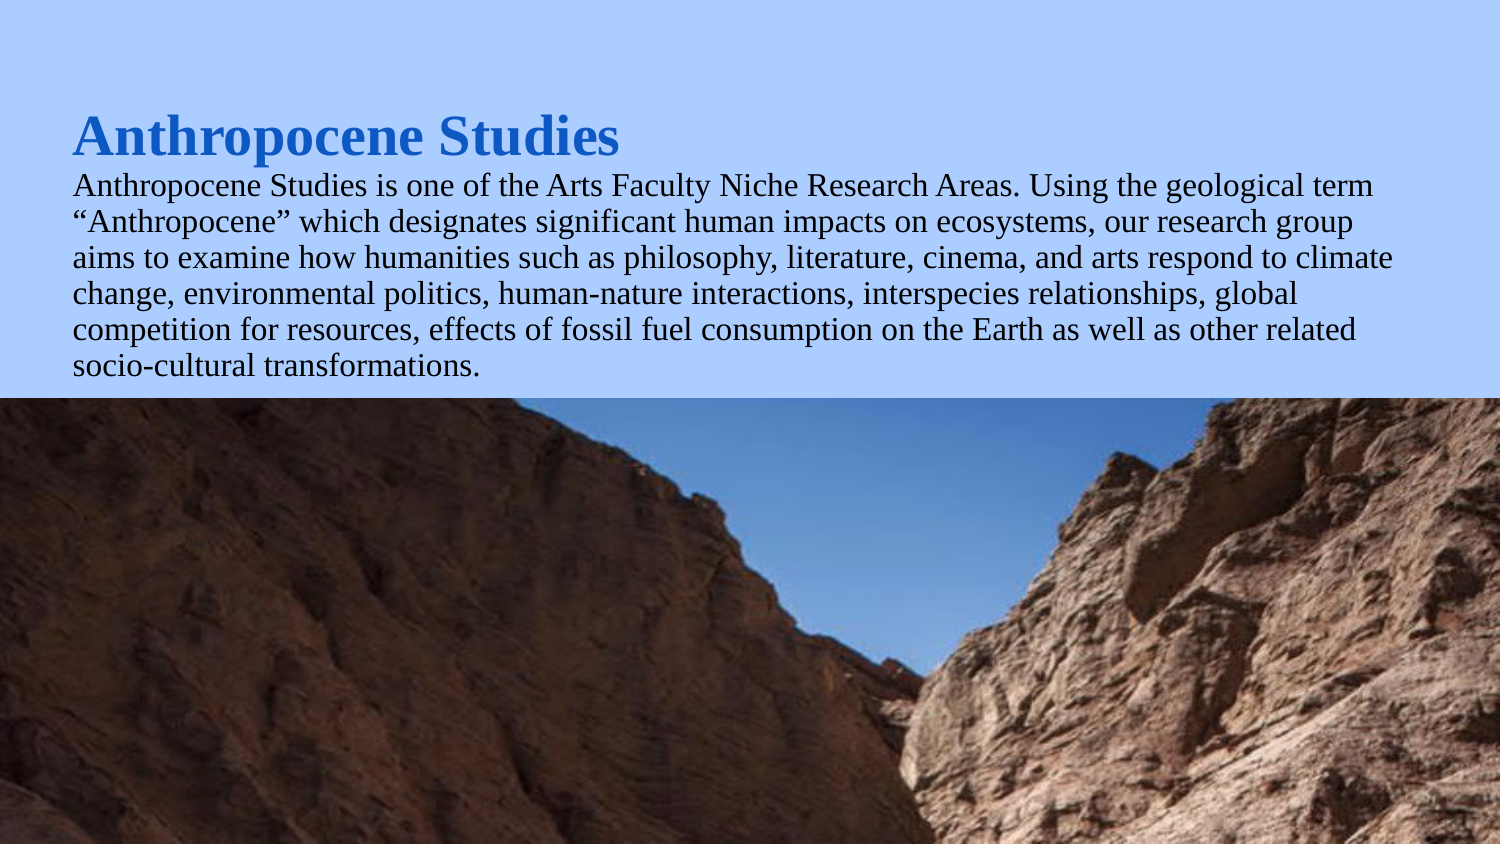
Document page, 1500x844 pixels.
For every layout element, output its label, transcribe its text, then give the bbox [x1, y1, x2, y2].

picture [0, 398, 1500, 844]
title Anthropocene Studies Anthropocene Studies is one of the Arts Faculty Niche Research Areas. Using the geological term “Anthropocene” which designates significant human impacts on ecosystems, our research group aims to examine how humanities such as philosophy, literature, cinema, and arts respond to climate change, environmental politics, human-nature interactions, interspecies relationships, global competition for resources, effects of fossil fuel consumption on the Earth as well as other related socio-cultural transformations. [57, 38, 1440, 398]
